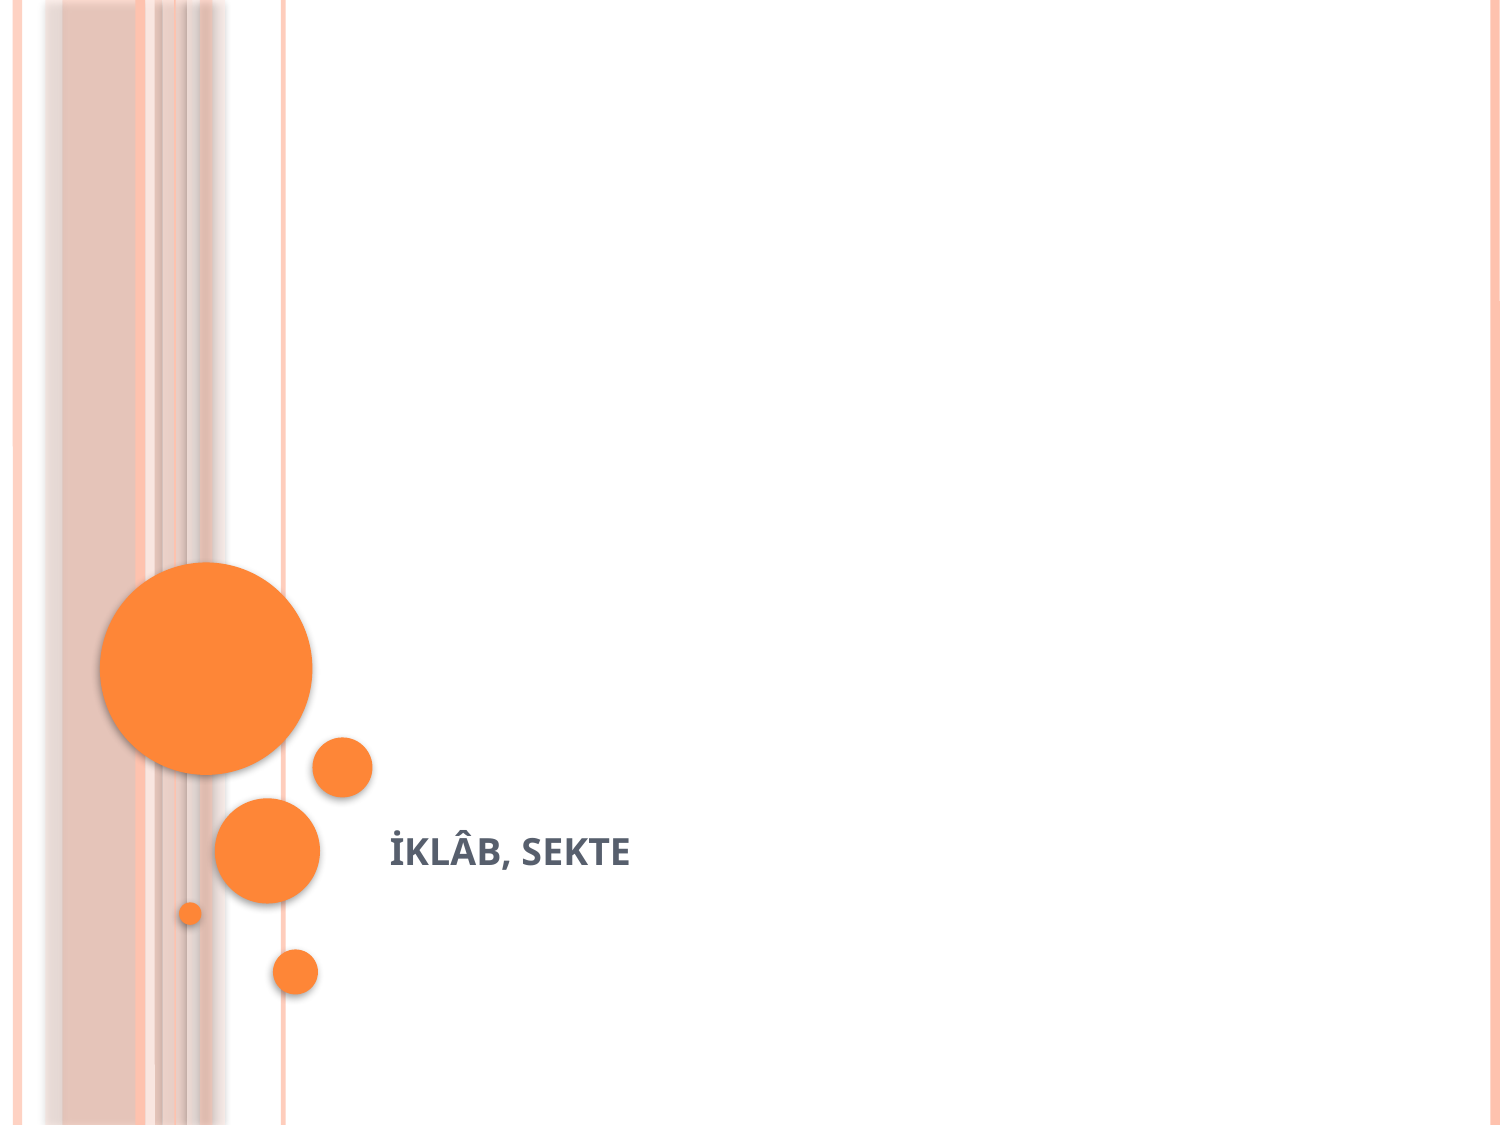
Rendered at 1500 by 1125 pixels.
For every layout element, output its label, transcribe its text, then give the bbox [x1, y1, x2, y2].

subtitle İKLÂB, SEKTE [375, 820, 1388, 1046]
